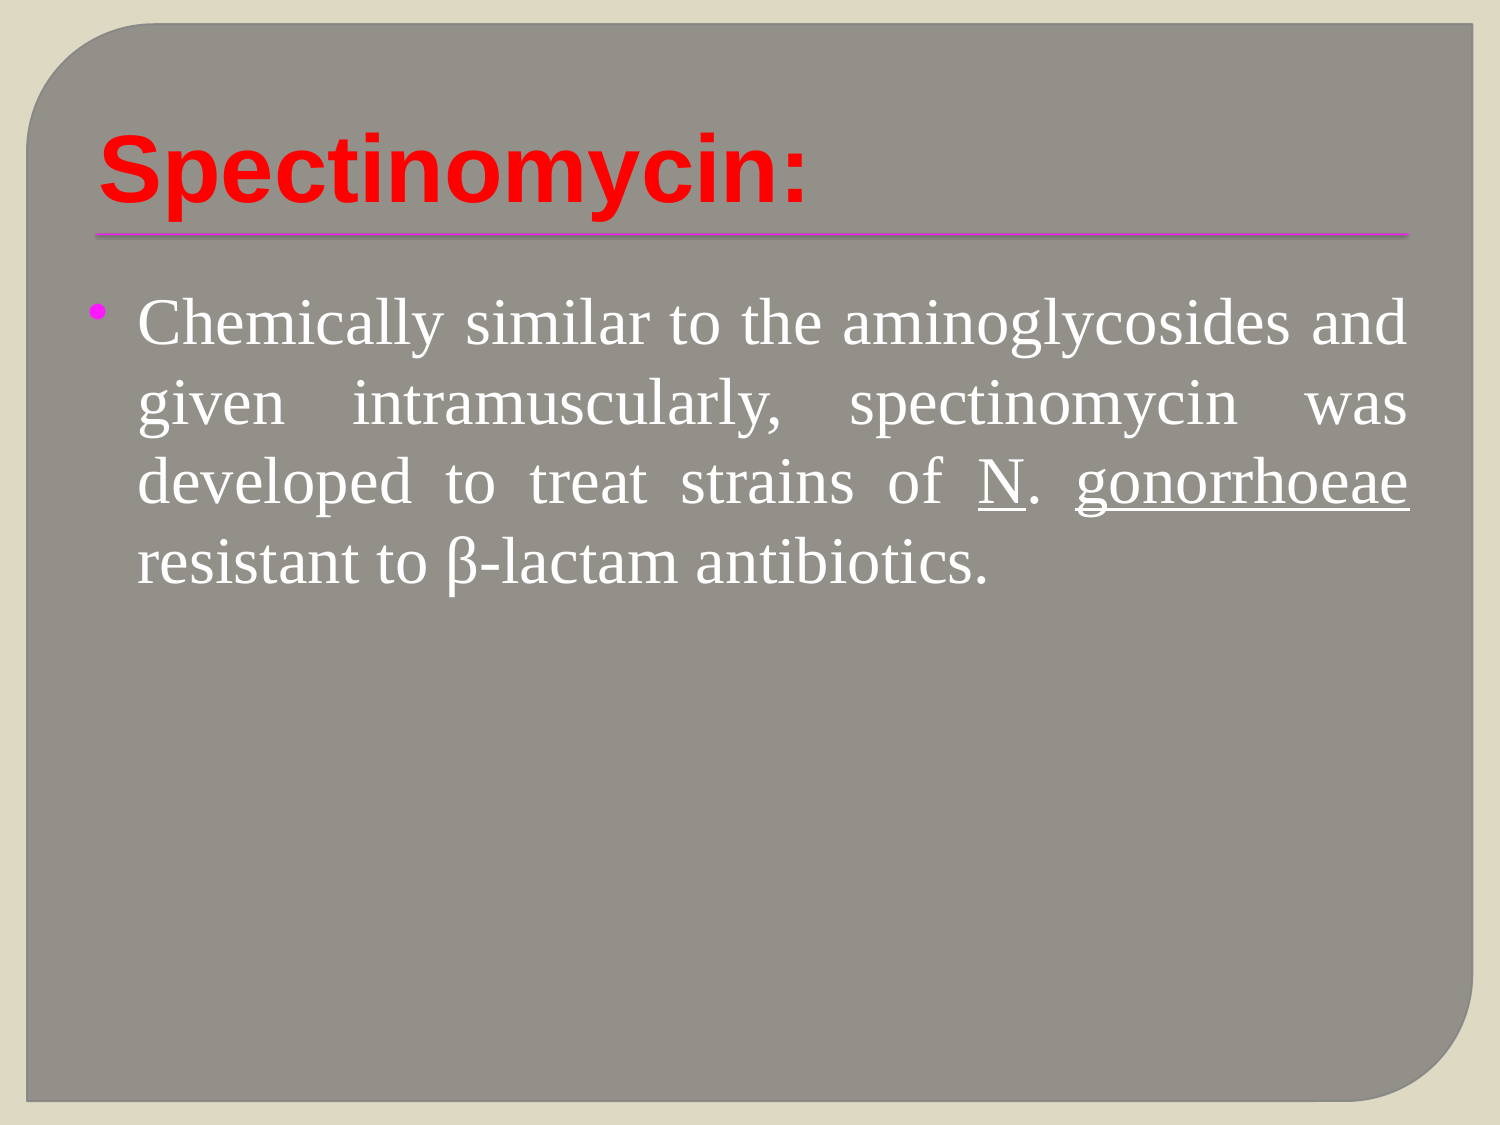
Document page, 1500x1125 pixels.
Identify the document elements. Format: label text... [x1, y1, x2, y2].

title Spectinomycin: [75, 41, 1425, 230]
list Chemically similar to the aminoglycosides and given intramuscularly, spectinomycin was developed to treat strains of N. gonorrhoeae resistant to β-lactam antibiotics. [75, 270, 1425, 1013]
